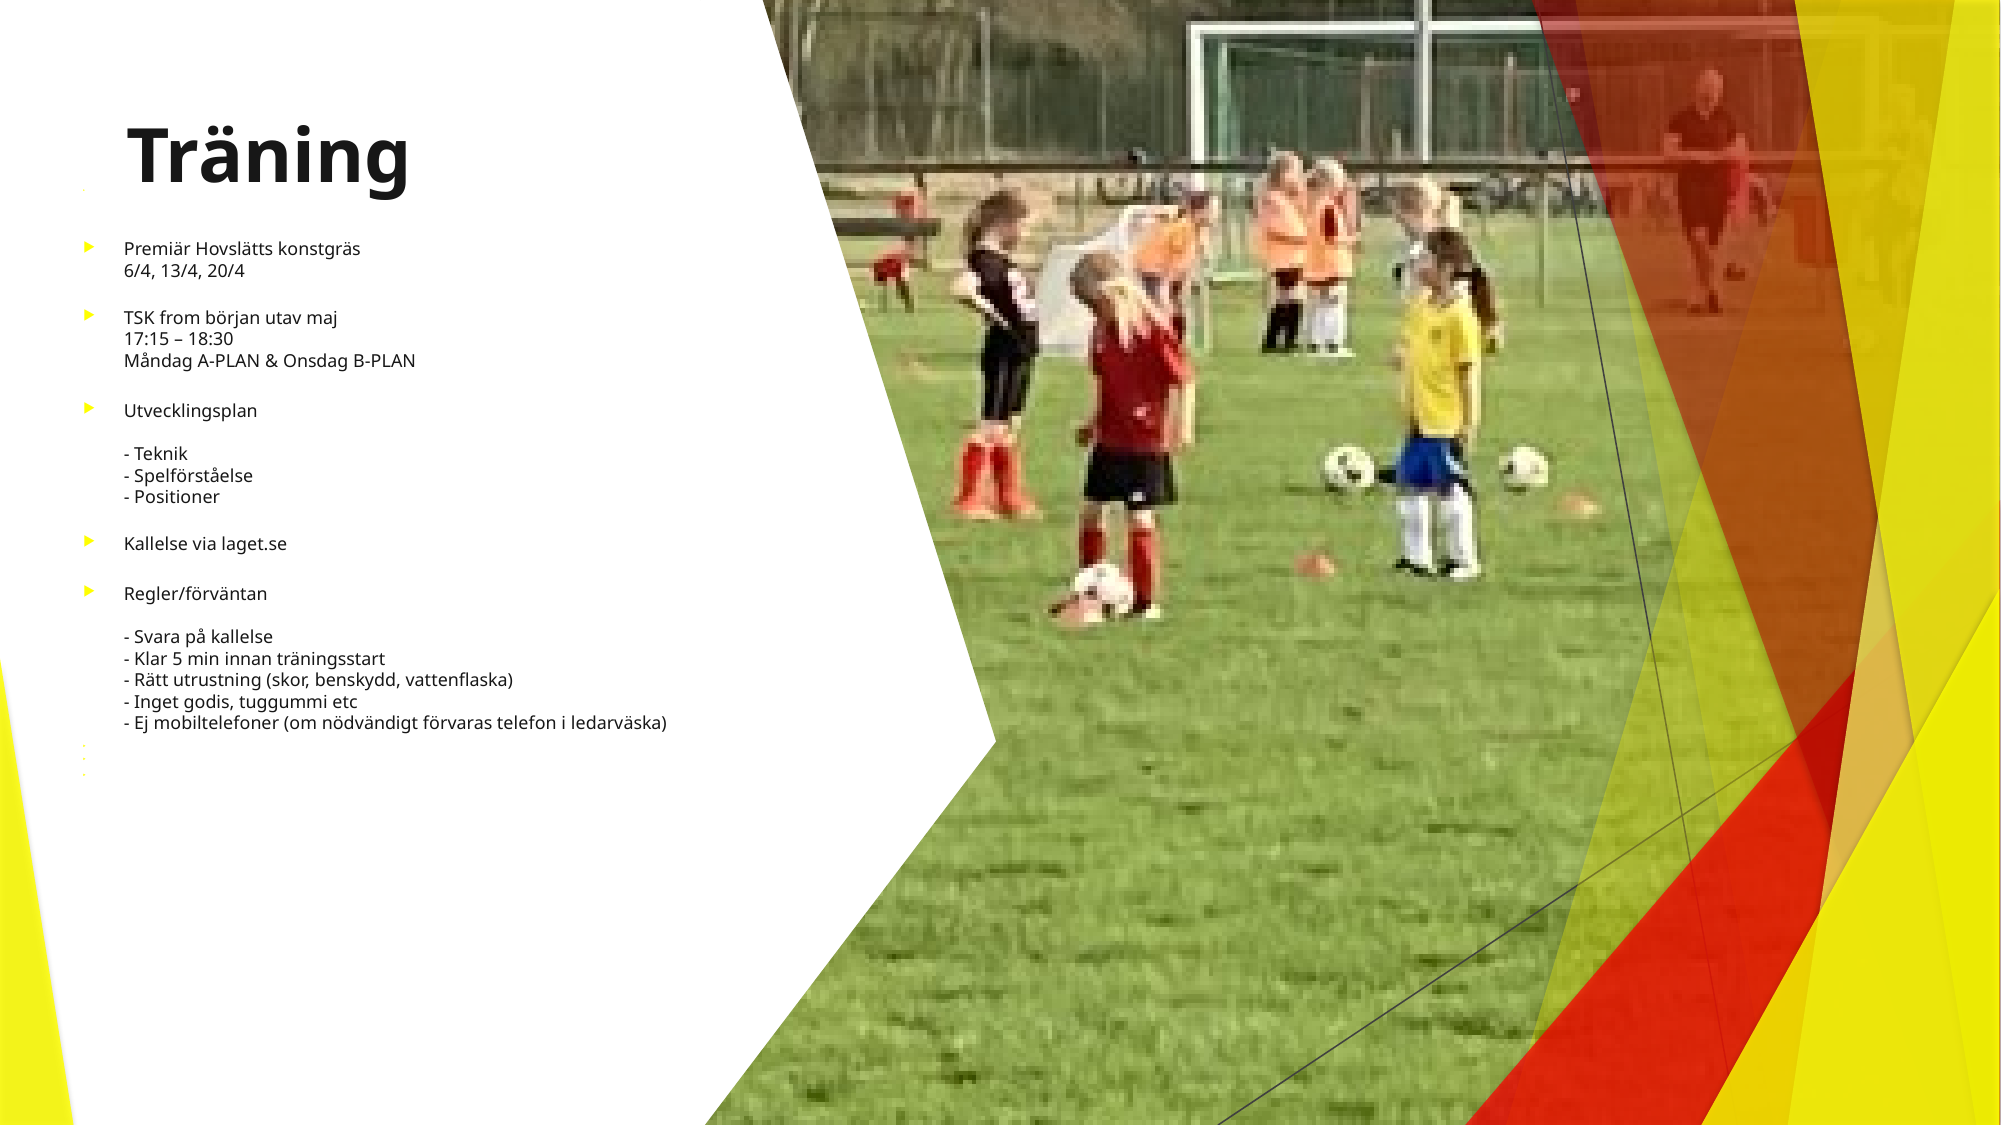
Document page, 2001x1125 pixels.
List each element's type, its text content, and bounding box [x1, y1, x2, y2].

list Premiär Hovslätts konstgräs 6/4, 13/4, 20/4 – 18:30 Måndag A-PLAN & Onsdag B-PLAN Premiär Hovslätts konstgräs 6/4, 13/4, 20/4 TSK from början utav maj 17:15 – 18:30 Måndag A-PLAN & Onsdag B-PLAN Utvecklingsplan - Teknik - Spelförståelse - Positioner Kallelse via laget.se Regler/förväntan - Svara på kallelse - Klar 5 min innan träningsstart - Rätt utrustning (skor, benskydd, vattenflaska) - Inget godis, tuggummi etc - Ej mobiltelefoner (om nödvändigt förvaras telefon i ledarväska) Utvecklingsplan Kallelse via laget.se Regler/förväntan - Svara på kallelse - Klar 5 min innan träningsstart - Rätt utrustning (skor, benskydd, vattenflaska) - Inget godis, tuggummi etc - Ej mobiltelefoner (om nödvändigt förvaras telefon i ledarväska) [68, 181, 695, 819]
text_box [1217, 603, 2000, 1125]
picture [699, 0, 1536, 1125]
title Träning [111, 99, 695, 181]
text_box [1536, 0, 1738, 602]
picture [1738, 0, 2000, 603]
